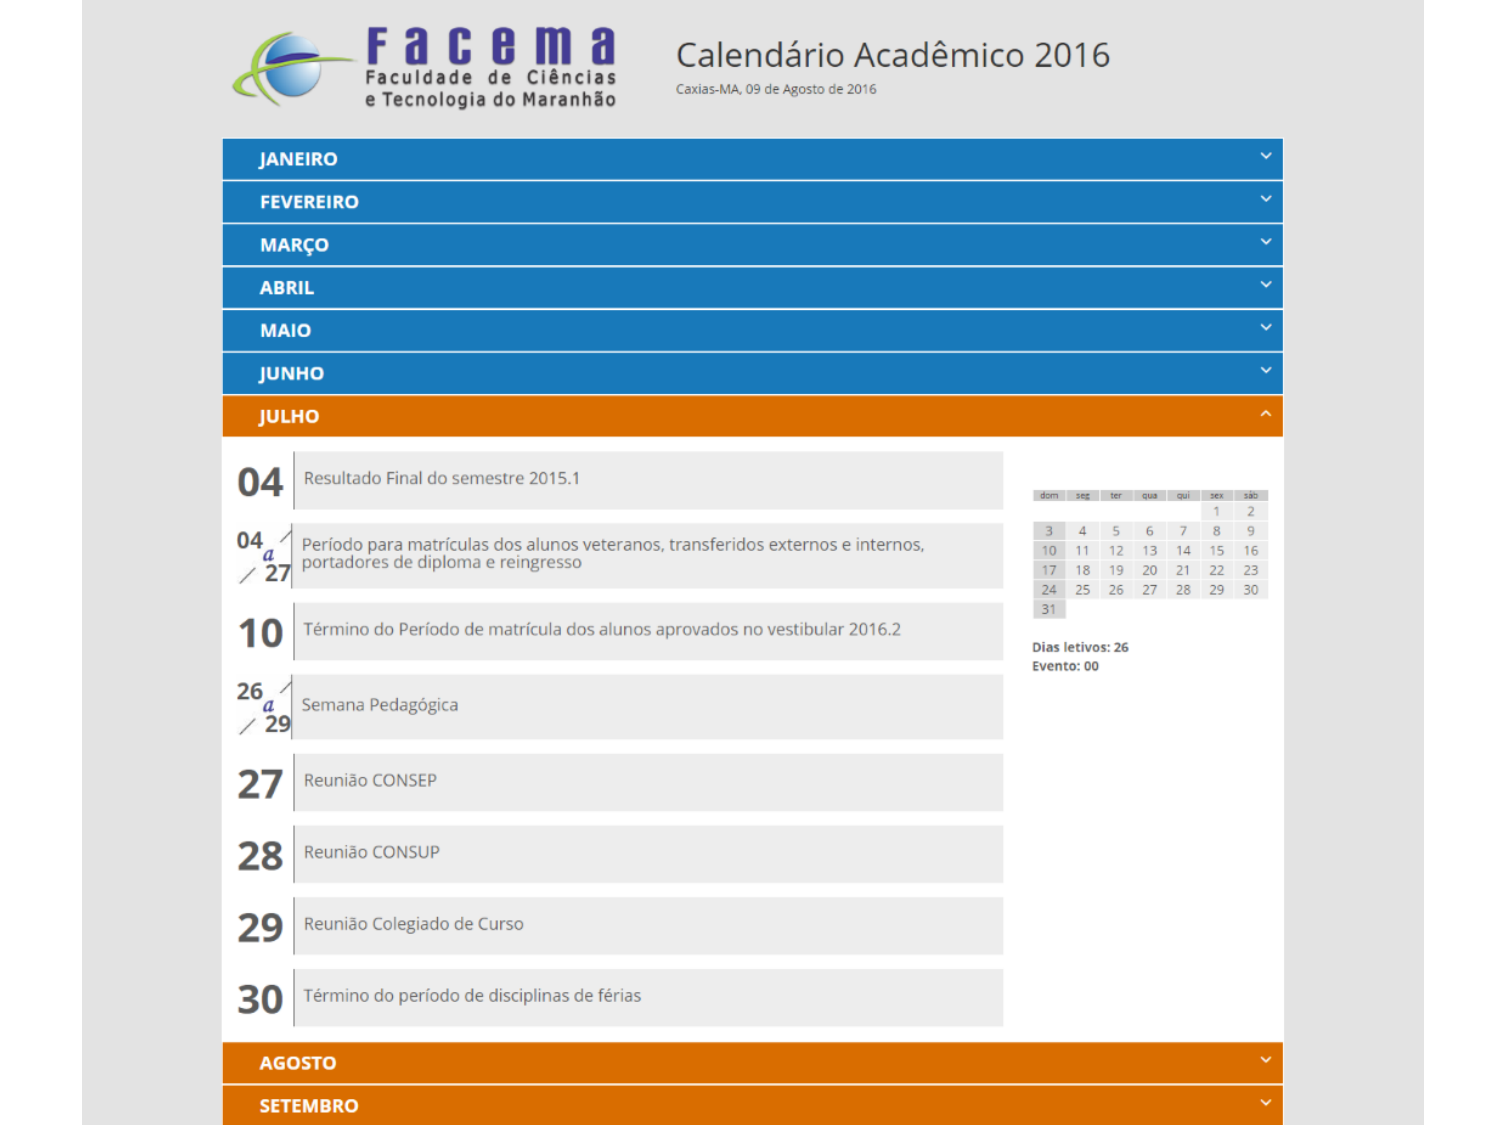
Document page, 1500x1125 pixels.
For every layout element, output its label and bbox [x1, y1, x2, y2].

picture [81, 0, 1424, 1125]
